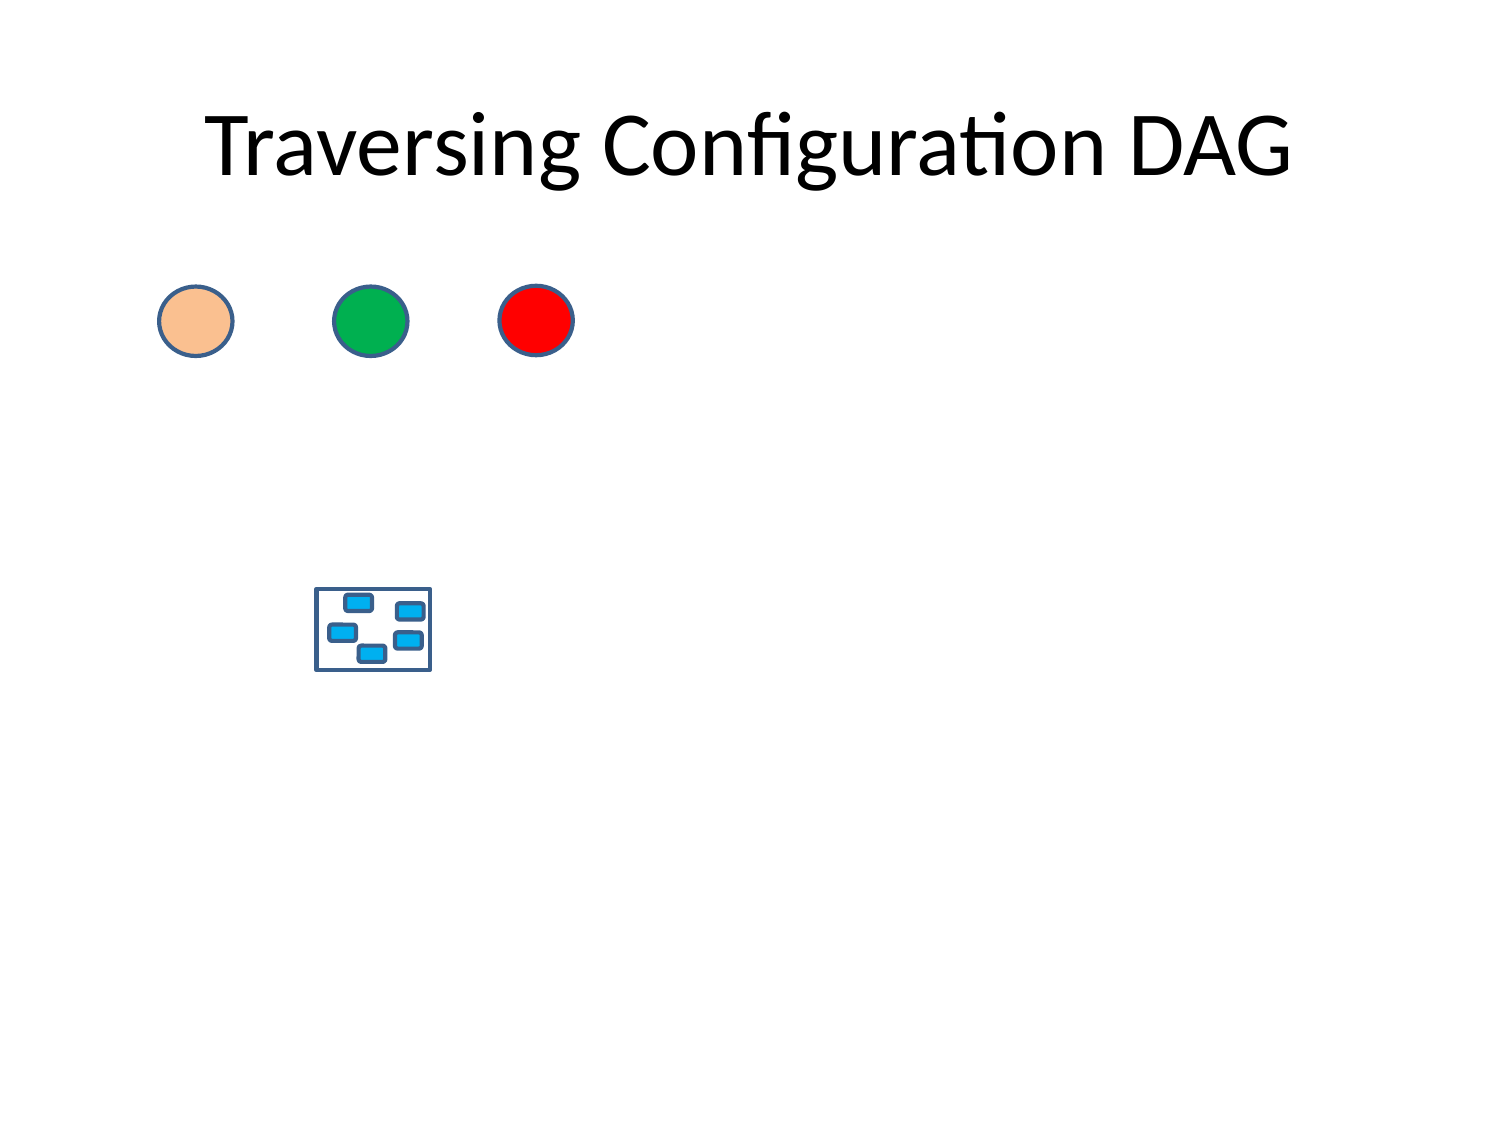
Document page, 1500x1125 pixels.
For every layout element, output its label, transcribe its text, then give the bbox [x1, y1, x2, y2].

text_box [497, 283, 575, 358]
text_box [316, 588, 430, 671]
text_box [157, 284, 235, 359]
title Traversing Configuration DAG [75, 45, 1425, 233]
text_box [331, 284, 410, 359]
